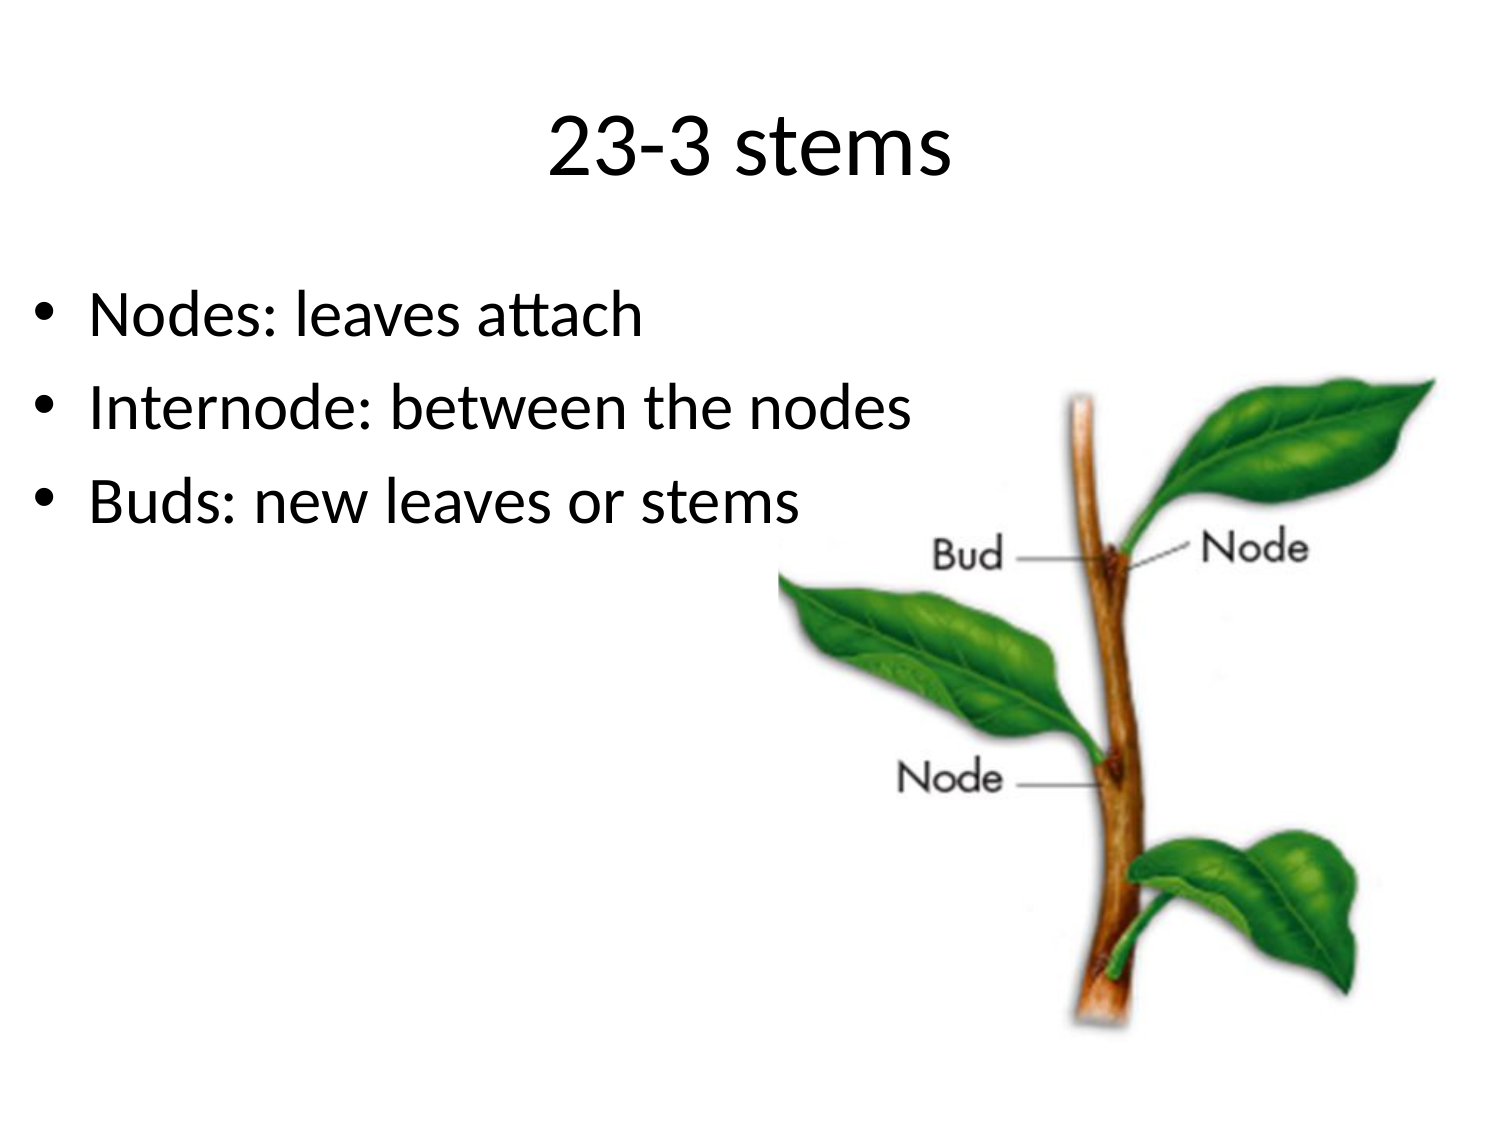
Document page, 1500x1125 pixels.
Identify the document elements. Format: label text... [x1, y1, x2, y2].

picture [778, 366, 1496, 1125]
list Nodes: leaves attach Internode: between the nodes Buds: new leaves or stems [17, 262, 1425, 1005]
title 23-3 stems [75, 45, 1425, 233]
